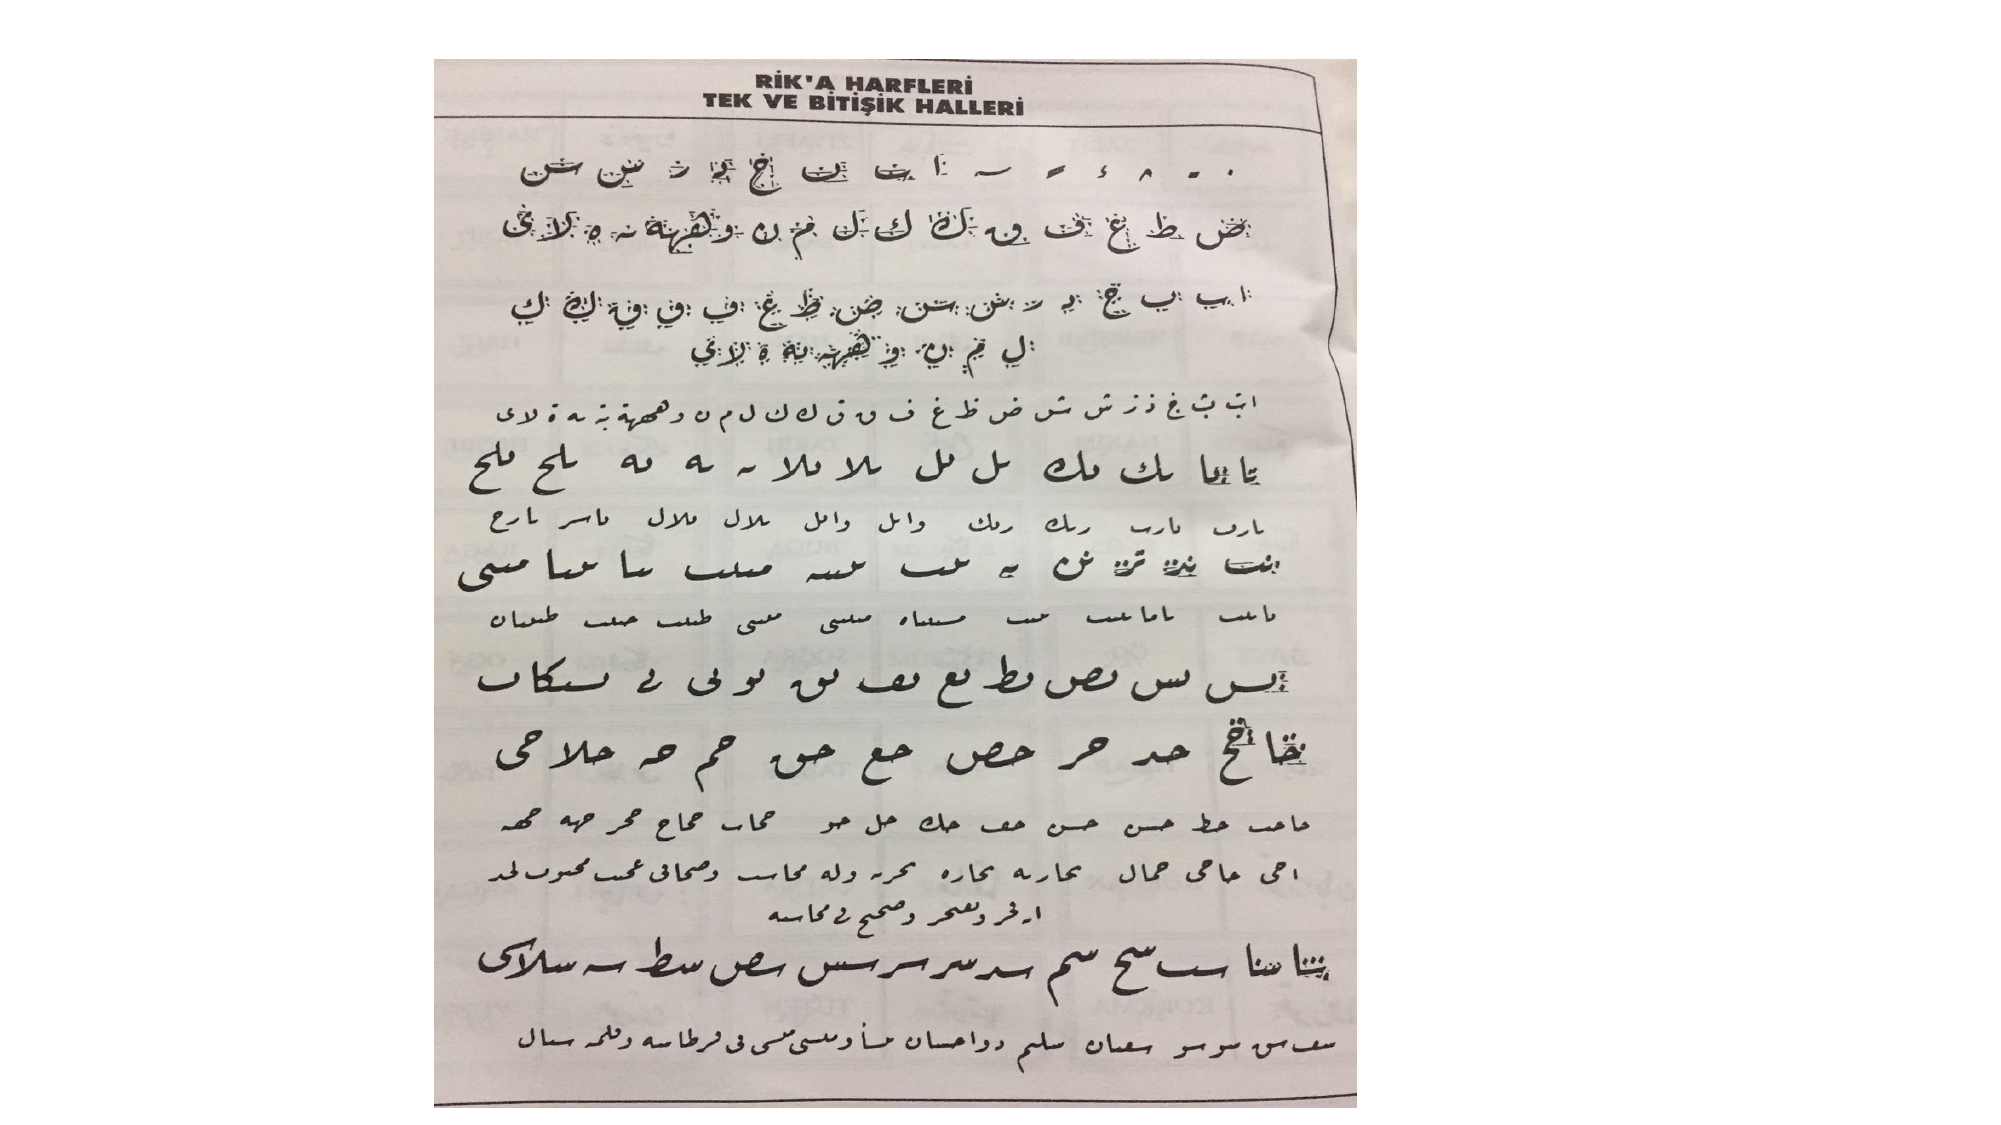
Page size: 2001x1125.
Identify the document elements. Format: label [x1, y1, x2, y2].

list [434, 59, 1357, 1108]
